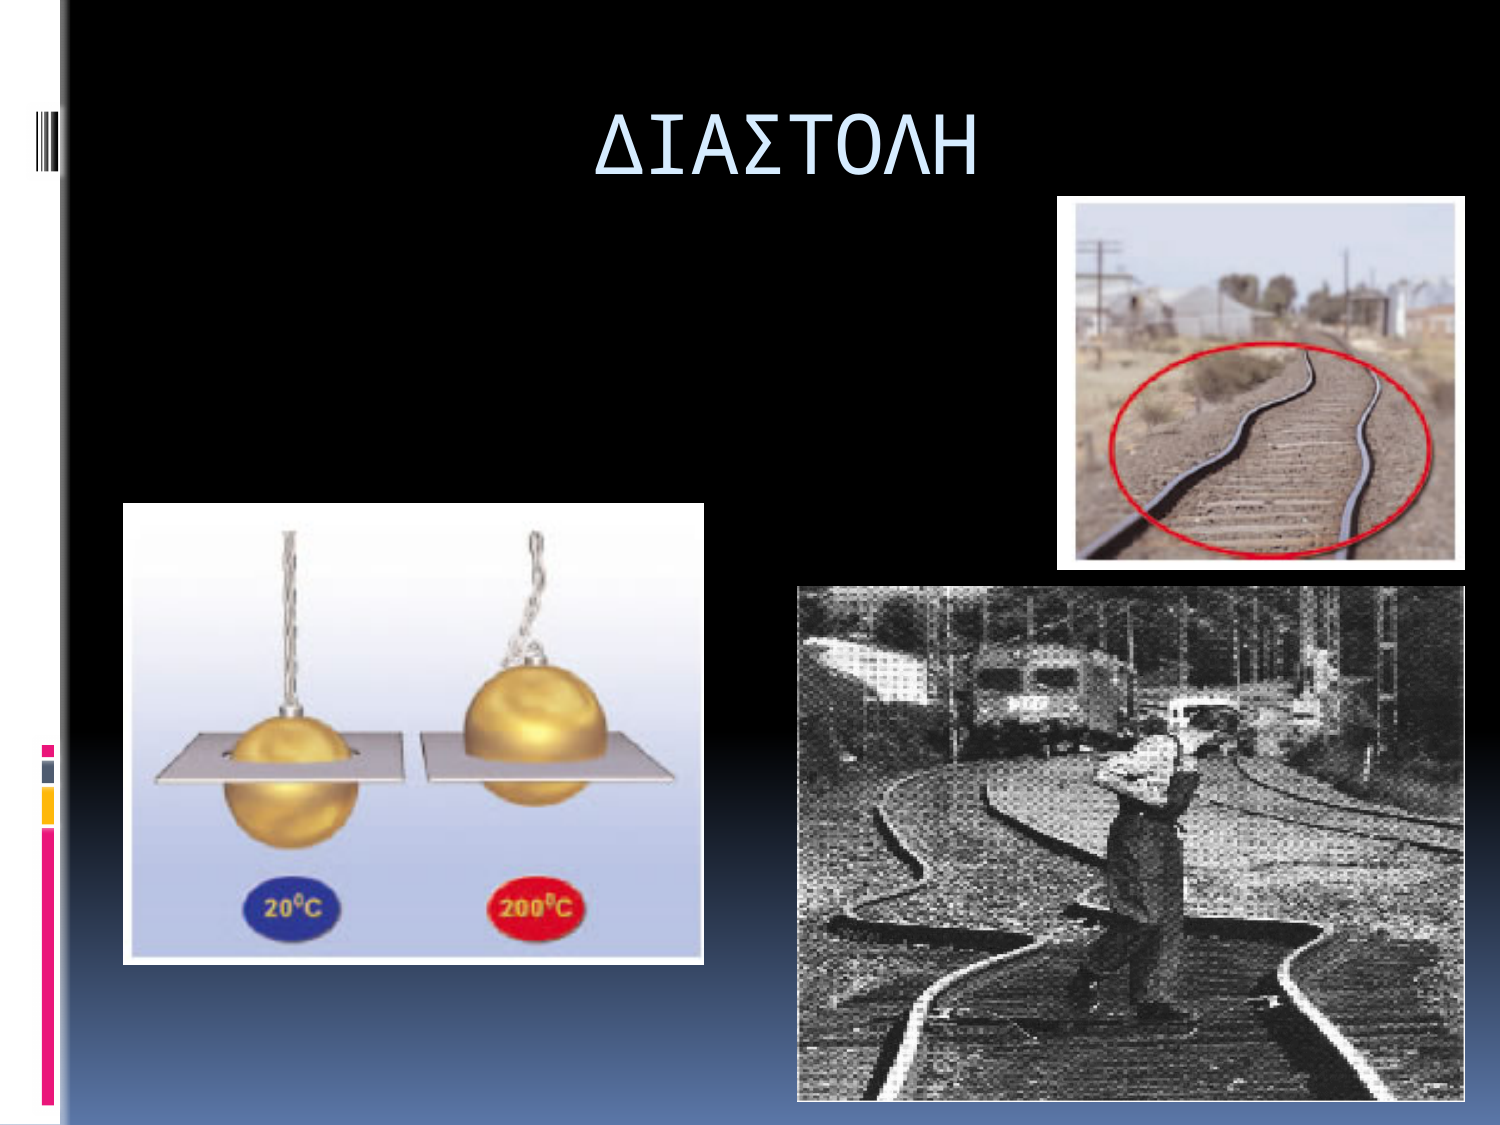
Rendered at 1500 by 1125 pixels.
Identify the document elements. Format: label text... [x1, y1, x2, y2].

title ΔΙΑΣΤΟΛΗ [150, 83, 1425, 234]
picture [123, 502, 704, 965]
picture [796, 585, 1466, 1102]
picture [1056, 195, 1465, 570]
